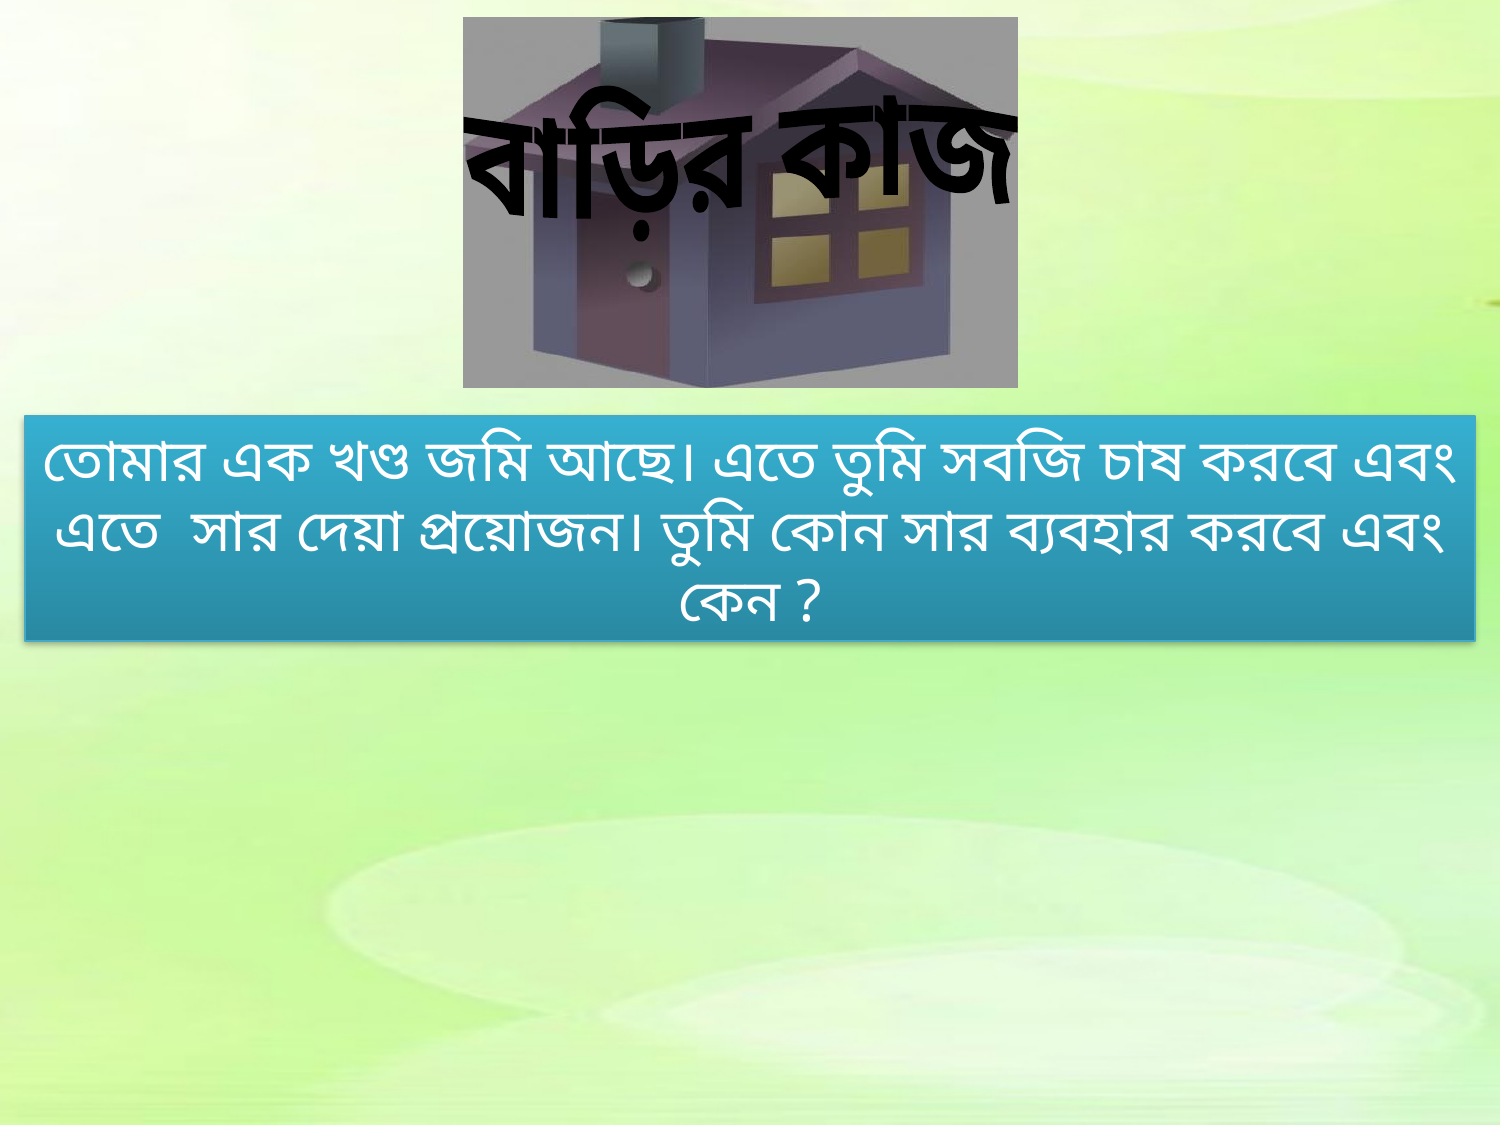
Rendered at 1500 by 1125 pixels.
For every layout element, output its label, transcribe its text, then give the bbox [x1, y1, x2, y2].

text_box তোমার এক খণ্ড জমি আছে। এতে তুমি সবজি চাষ করবে এবং এতে সার দেয়া প্রয়োজন। তুমি কোন সার ব্যবহার করবে এবং কেন ? [24, 415, 1476, 642]
picture [0, 0, 1500, 1125]
